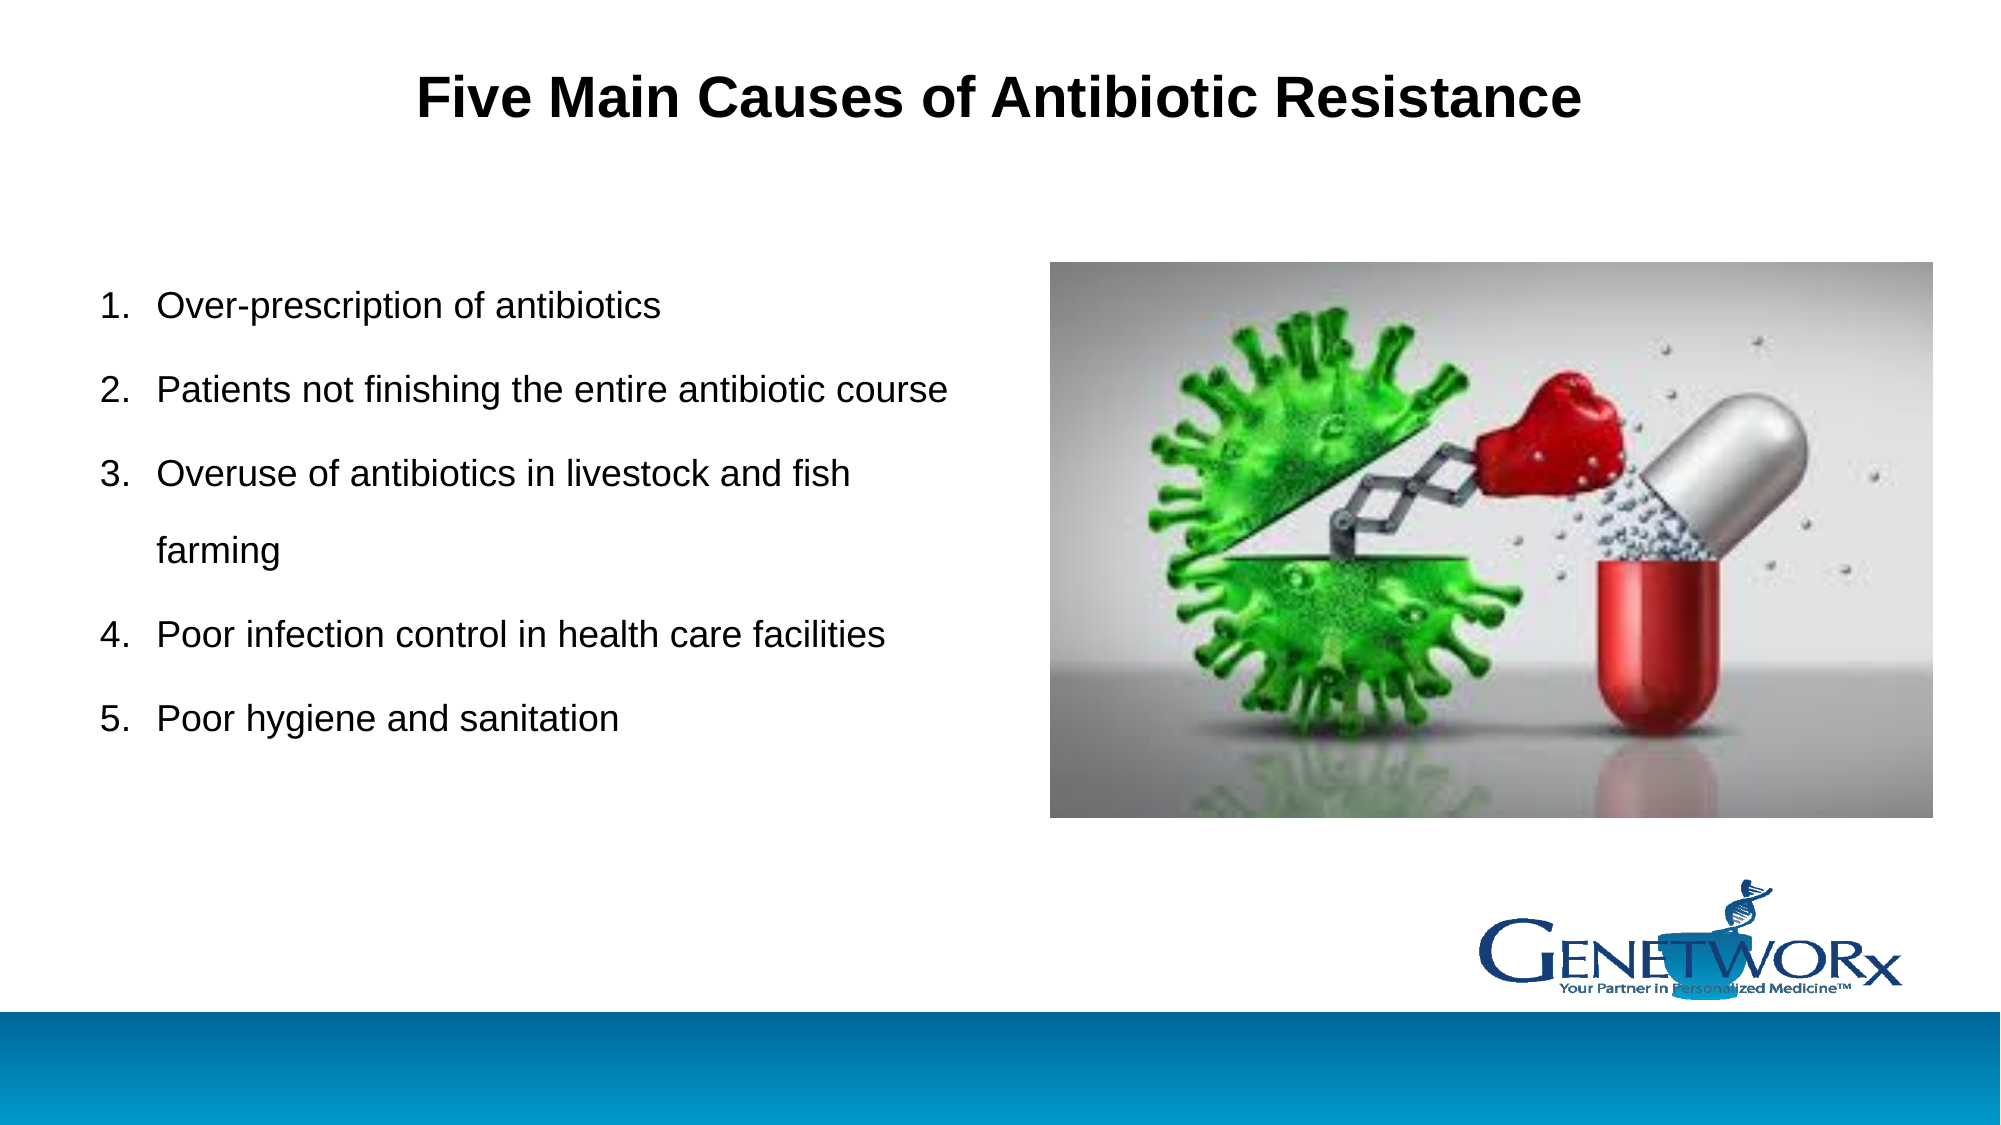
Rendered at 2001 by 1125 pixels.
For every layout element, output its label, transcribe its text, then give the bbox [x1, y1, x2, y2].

picture [1466, 874, 1917, 1011]
list Over-prescription of antibiotics Patients not finishing the entire antibiotic course Overuse of antibiotics in livestock and fish farming Poor infection control in health care facilities Poor hygiene and sanitation [84, 242, 985, 917]
picture [1049, 262, 1933, 818]
title Five Main Causes of Antibiotic Resistance [99, 0, 1900, 188]
